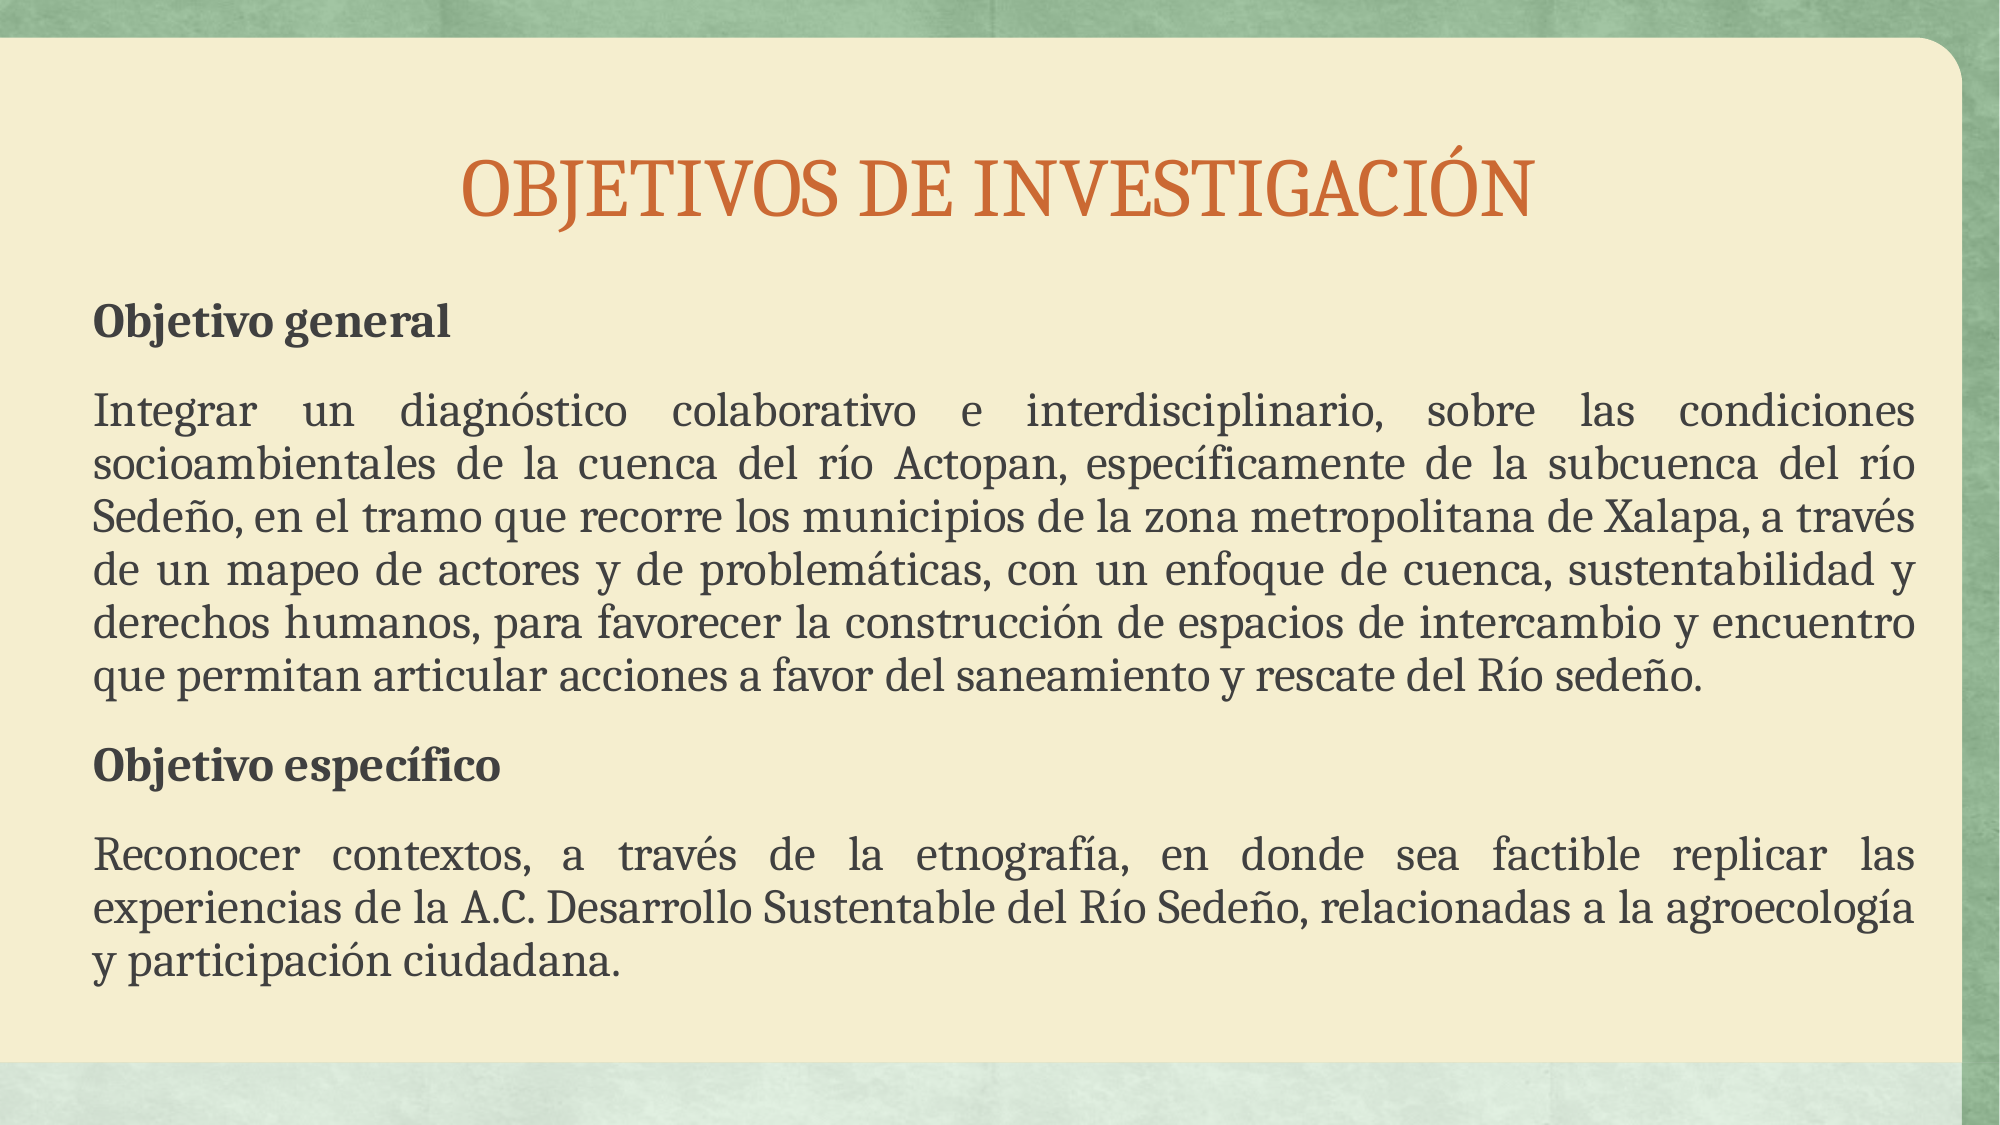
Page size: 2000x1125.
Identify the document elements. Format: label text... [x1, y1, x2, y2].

title OBJETIVOS DE INVESTIGACIÓN [212, 92, 1788, 287]
list Objetivo general Integrar un diagnóstico colaborativo e interdisciplinario, sobre las condiciones socioambientales de la cuenca del río Actopan, específicamente de la subcuenca del río Sedeño, en el tramo que recorre los municipios de la zona metropolitana de Xalapa, a través de un mapeo de actores y de problemáticas, con un enfoque de cuenca, sustentabilidad y derechos humanos, para favorecer la construcción de espacios de intercambio y encuentro que permitan articular acciones a favor del saneamiento y rescate del Río sedeño. Objetivo específico Reconocer contextos, a través de la etnografía, en donde sea factible replicar las experiencias de la A.C. Desarrollo Sustentable del Río Sedeño, relacionadas a la agroecología y participación ciudadana. [78, 287, 1933, 1047]
